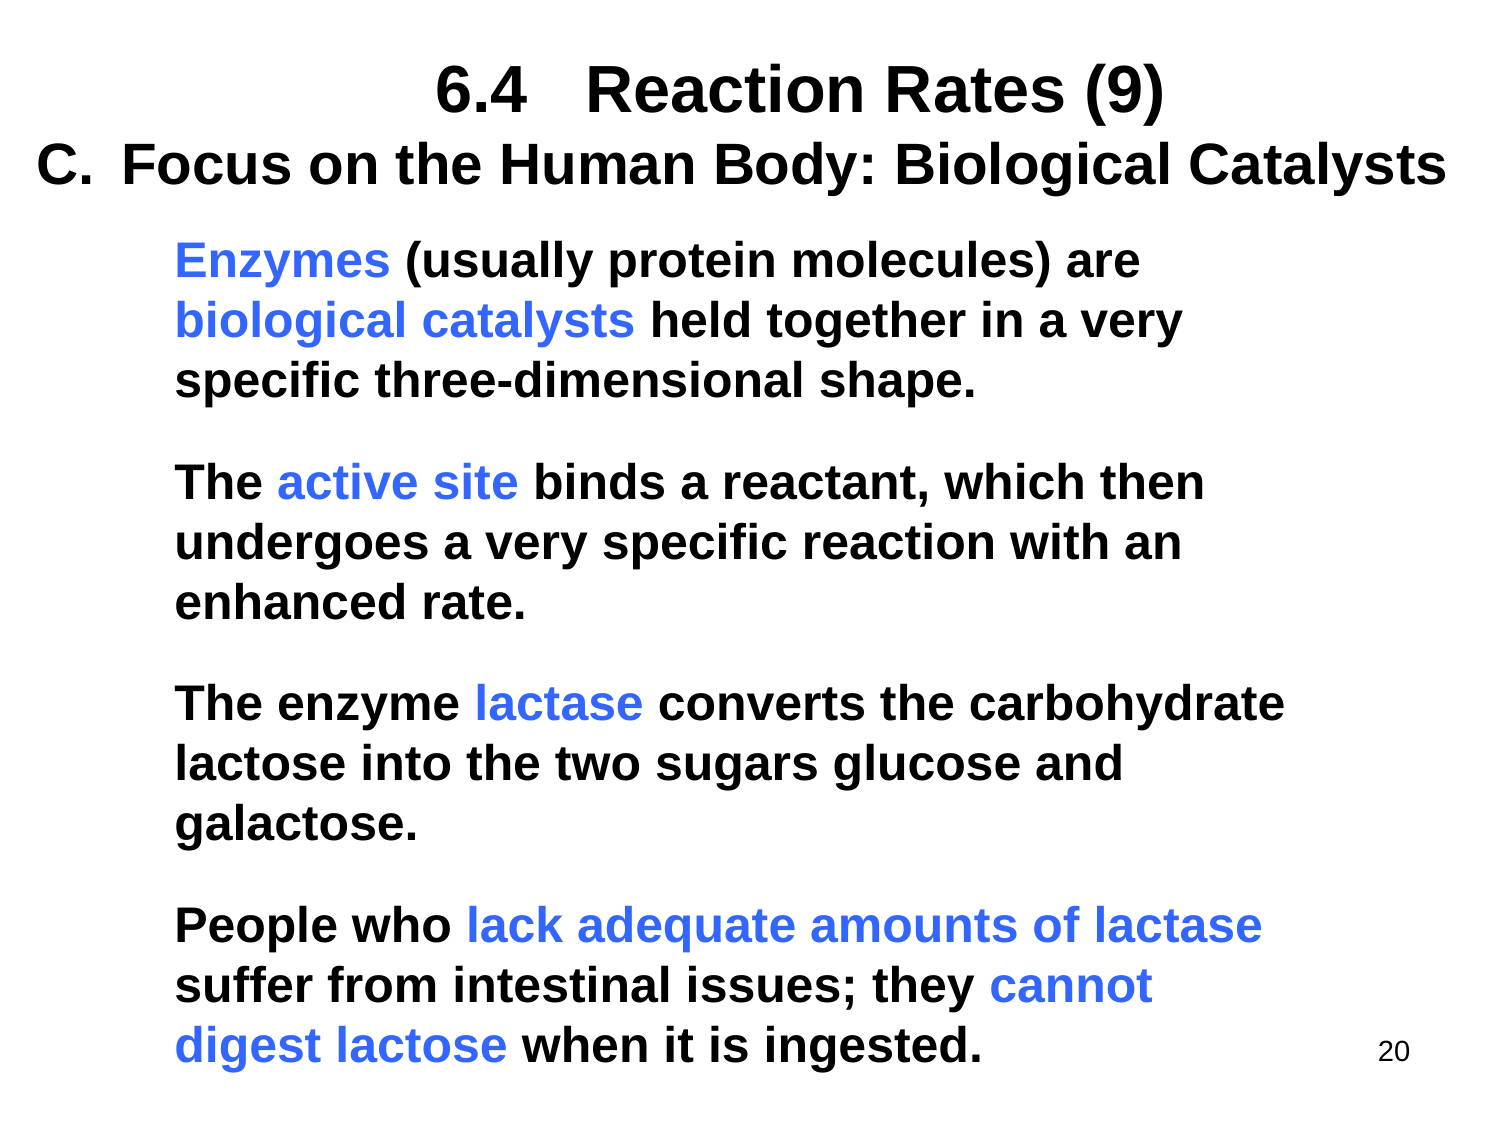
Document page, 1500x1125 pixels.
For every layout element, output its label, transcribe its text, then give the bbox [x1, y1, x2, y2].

title 6.4 Reaction Rates (9) [405, 46, 1197, 118]
list Focus on the Human Body: Biological Catalysts [21, 118, 1493, 206]
list Enzymes (usually protein molecules) are biological catalysts held together in a very specific three-dimensional shape. The active site binds a reactant, which then undergoes a very specific reaction with an enhanced rate. The enzyme lactase converts the carbohydrate lactose into the two sugars glucose and galactose. People who lack adequate amounts of lactase suffer from intestinal issues; they cannot digest lactose when it is ingested. [159, 219, 1306, 1079]
